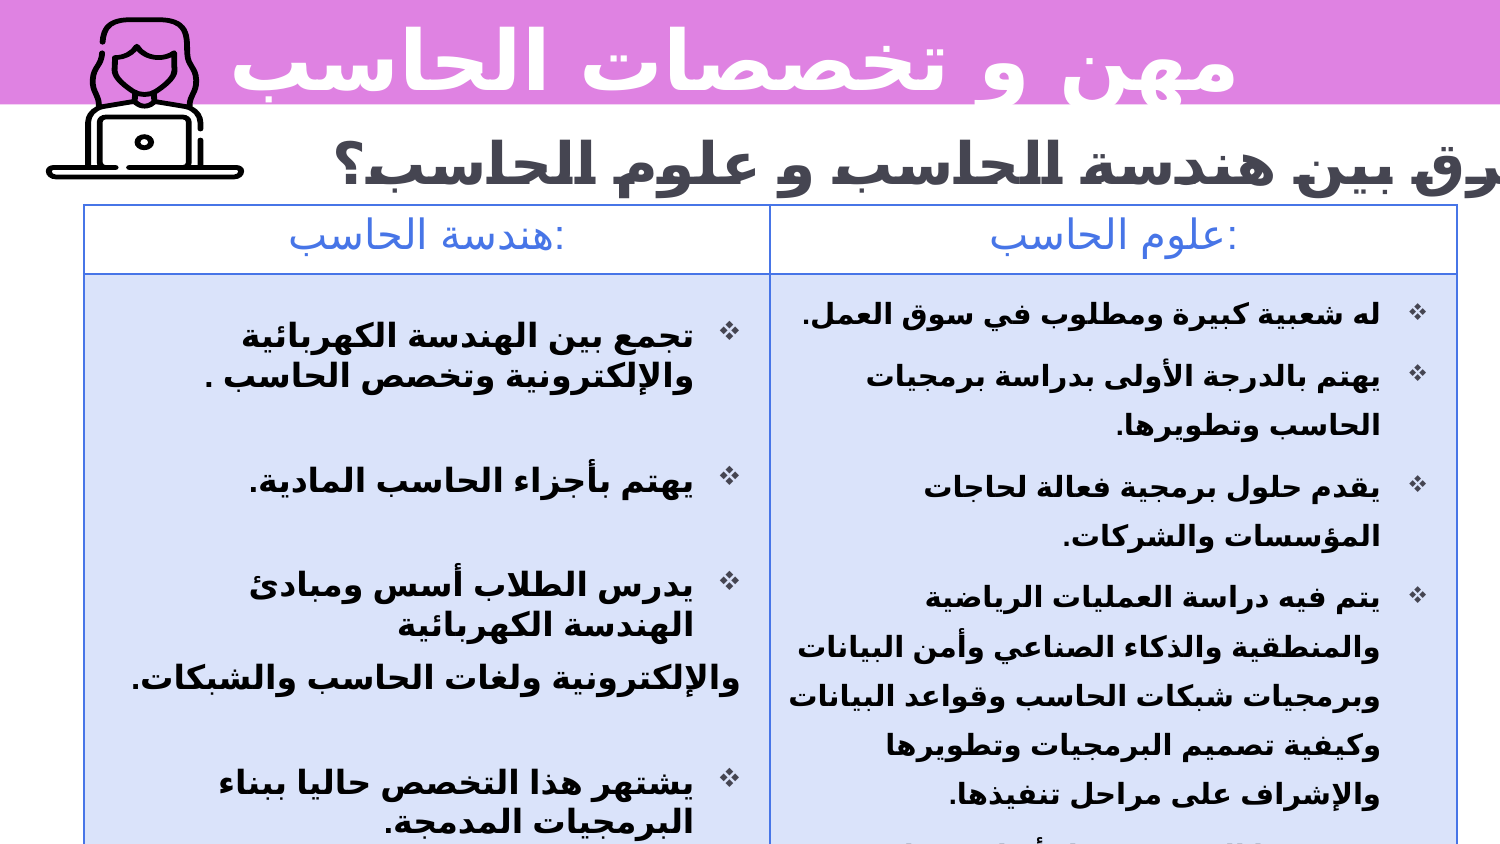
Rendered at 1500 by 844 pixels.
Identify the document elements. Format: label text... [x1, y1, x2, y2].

text_box مهن و تخصصات الحاسب [0, 0, 1500, 105]
text_box تجمع بين الهندسة الكهربائية والإلكترونية وتخصص الحاسب . يهتم بأجزاء الحاسب المادية. يدرس الطلاب أسس ومبادئ الهندسة الكهربائية والإلكترونية ولغات الحاسب والشبكات. يشتهر هذا التخصص حاليا ببناء البرمجيات المدمجة. [108, 306, 771, 844]
table_header علوم الحاسب: [771, 206, 1456, 273]
table_header هندسة الحاسب: [85, 206, 769, 273]
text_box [45, 17, 245, 180]
text_box مالفرق بين هندسة الحاسب و علوم الحاسب؟ [317, 118, 1500, 204]
table_cell له شعبية كبيرة ومطلوب في سوق العمل. يهتم بالدرجة الأولى بدراسة برمجيات الحاسب وتطويرها. يقدم حلول برمجية فعالة لحاجات المؤسسات والشركات. يتم فيه دراسة العمليات الرياضية والمنطقية والذكاء الصناعي وأمن البيانات وبرمجيات شبكات الحاسب وقواعد البيانات وكيفية تصميم البرمجيات وتطويرها والإشراف على مراحل تنفيذها. يتميز هذا التخصص ببناء أنظمة تتناسب مع مختلف جوانب الحياة. [771, 275, 1456, 844]
table_cell [85, 275, 769, 844]
